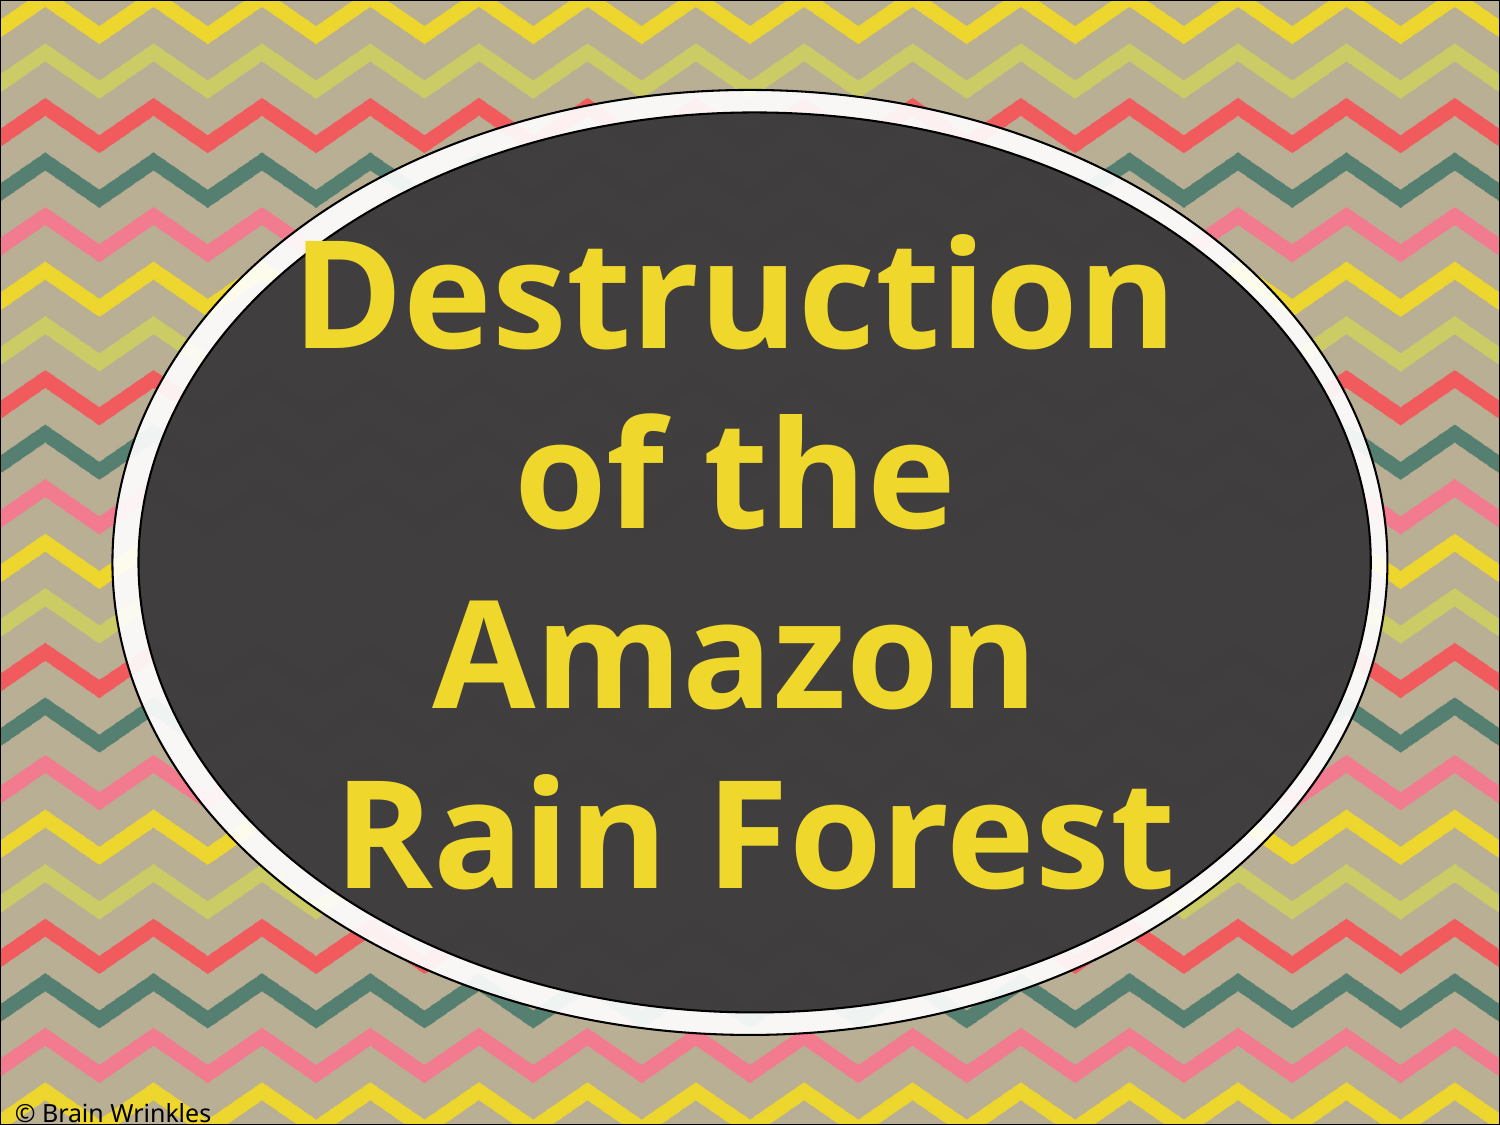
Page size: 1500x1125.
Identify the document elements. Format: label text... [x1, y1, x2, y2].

text_box [339, 925, 1161, 1036]
text_box [111, 241, 281, 884]
text_box [387, 925, 1122, 1014]
text_box © Brain Wrinkles [0, 1090, 436, 1125]
text_box [400, 111, 1109, 193]
text_box [137, 273, 281, 852]
text_box [0, 0, 1500, 1125]
text_box Destruction of the Amazon Rain Forest [281, 193, 1228, 925]
text_box [350, 88, 1150, 193]
text_box [1228, 273, 1372, 852]
text_box [1228, 248, 1389, 877]
